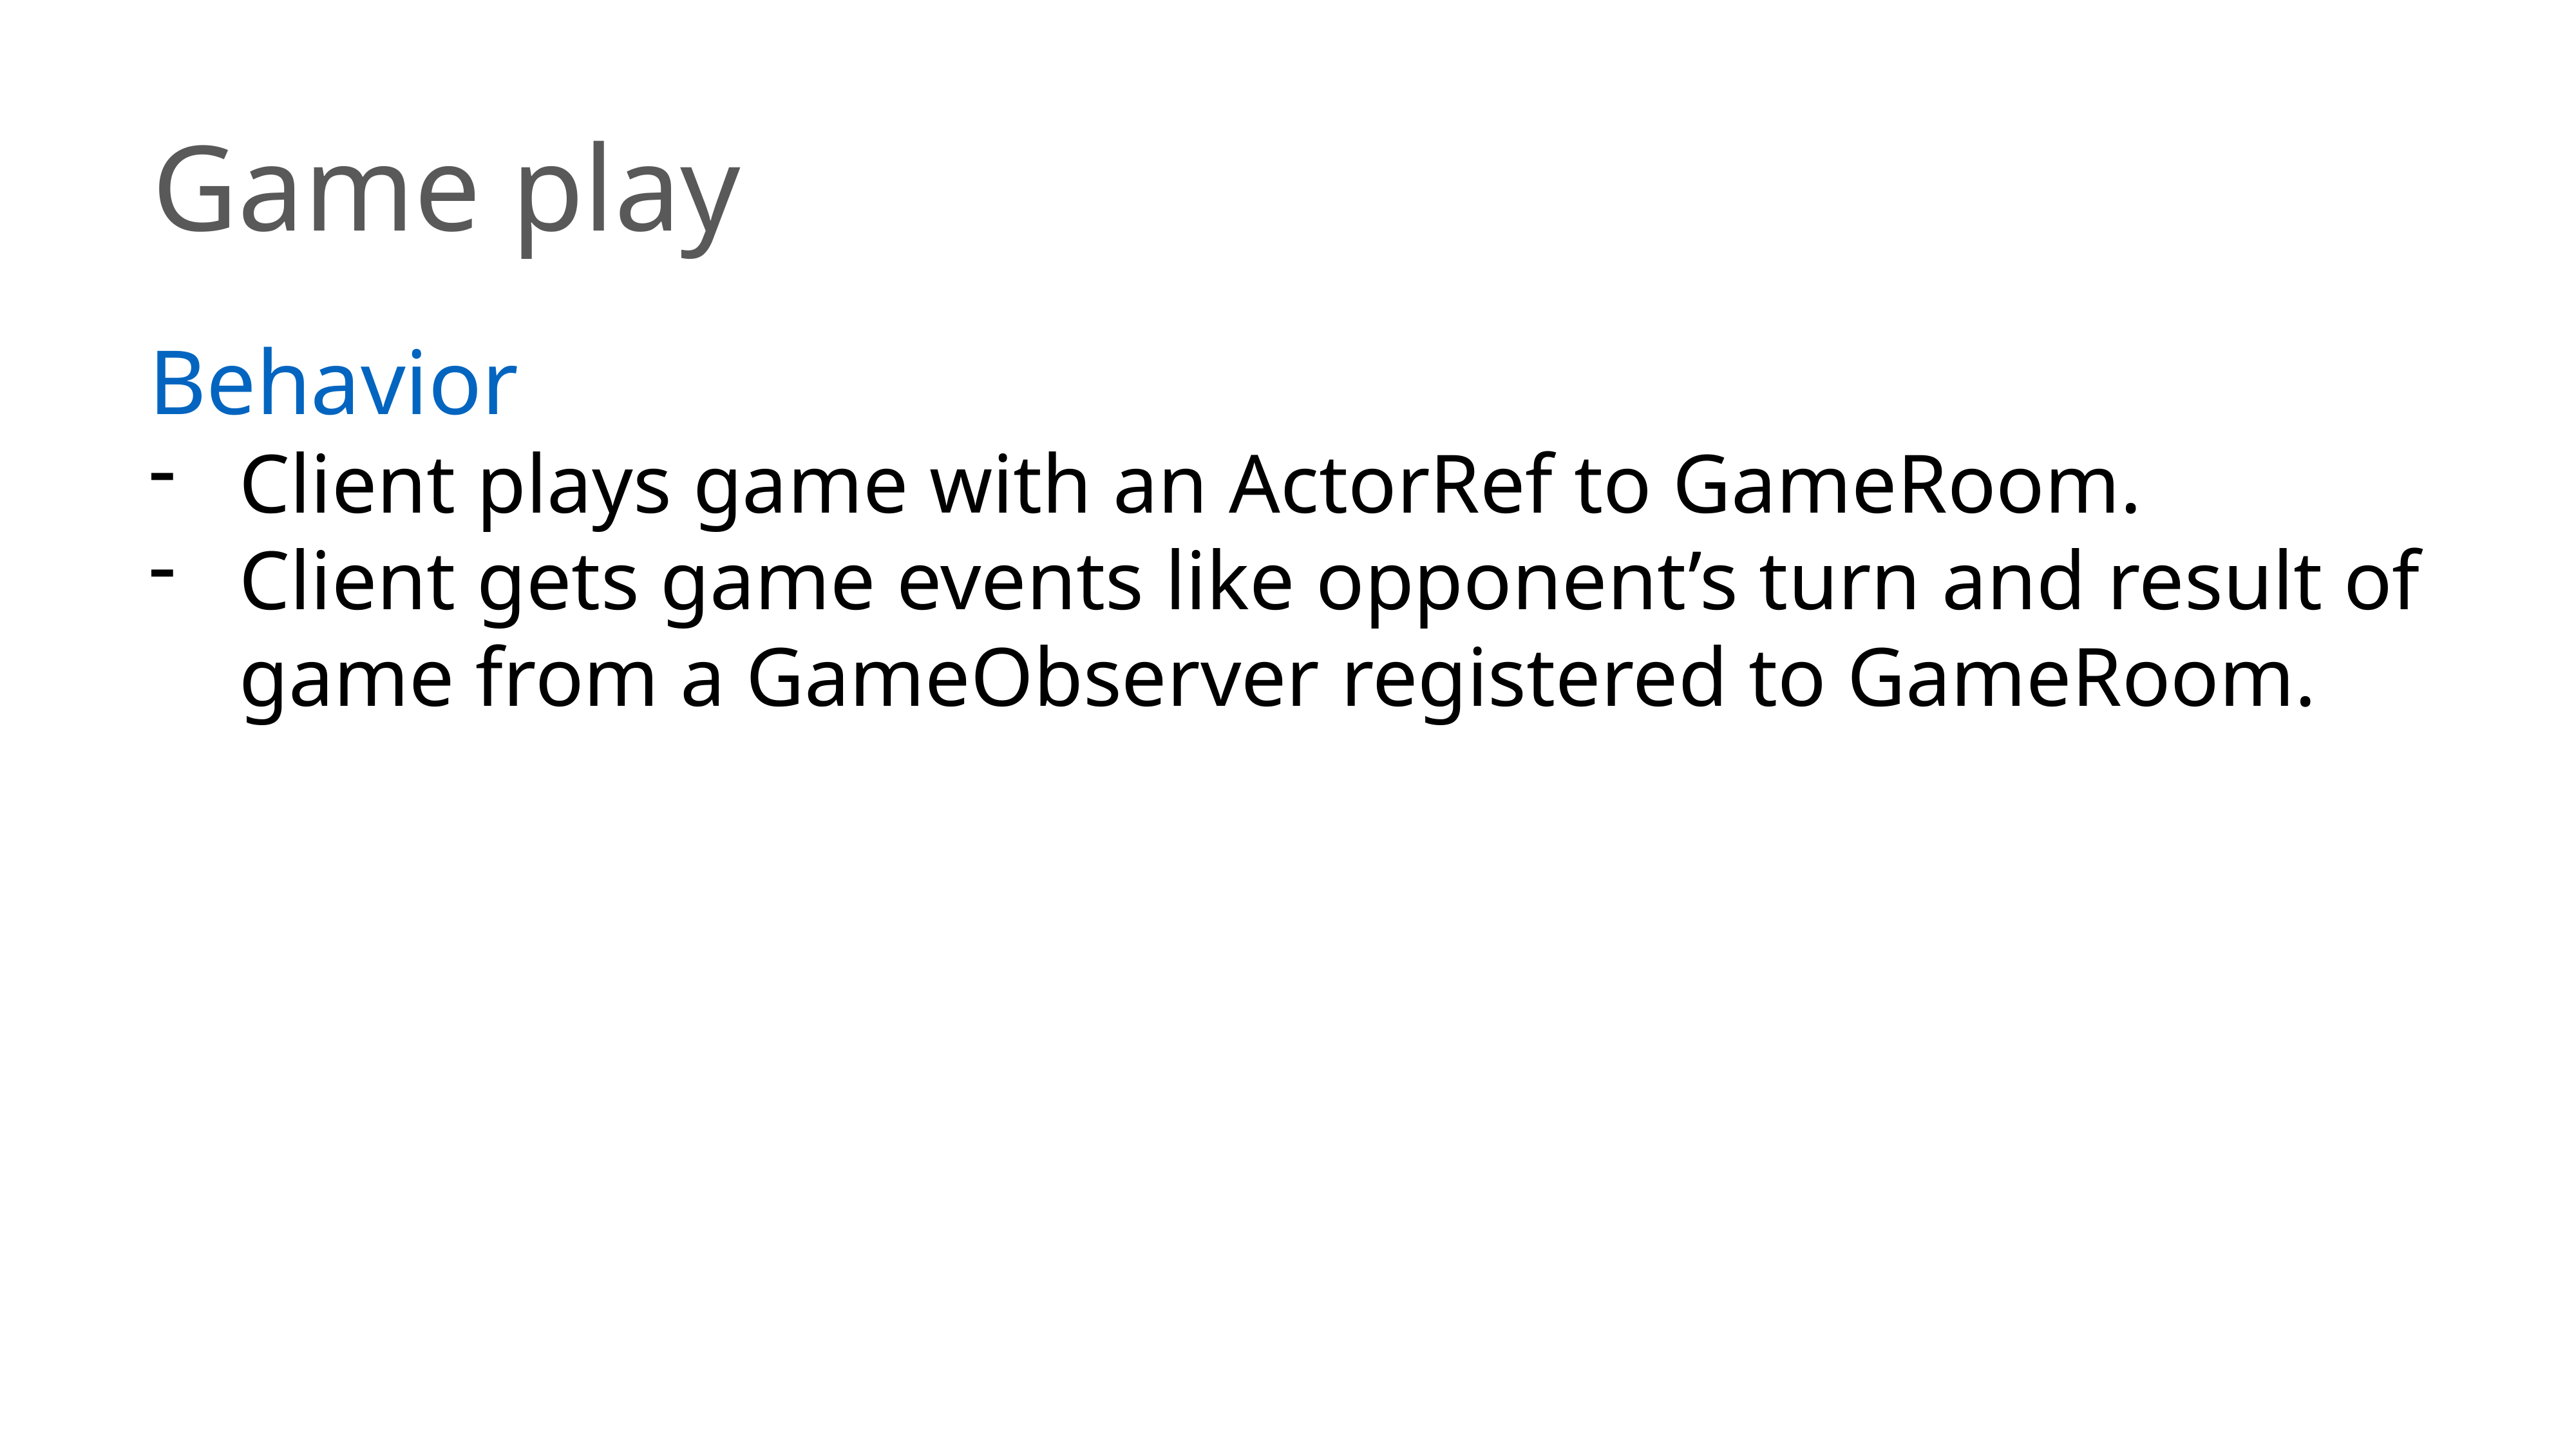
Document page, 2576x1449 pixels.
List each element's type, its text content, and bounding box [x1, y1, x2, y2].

text_box Behavior Client plays game with an ActorRef to GameRoom. Client gets game events like opponent’s turn and result of game from a GameObserver registered to GameRoom. [139, 321, 2460, 1356]
text_box Game play [142, 108, 751, 260]
